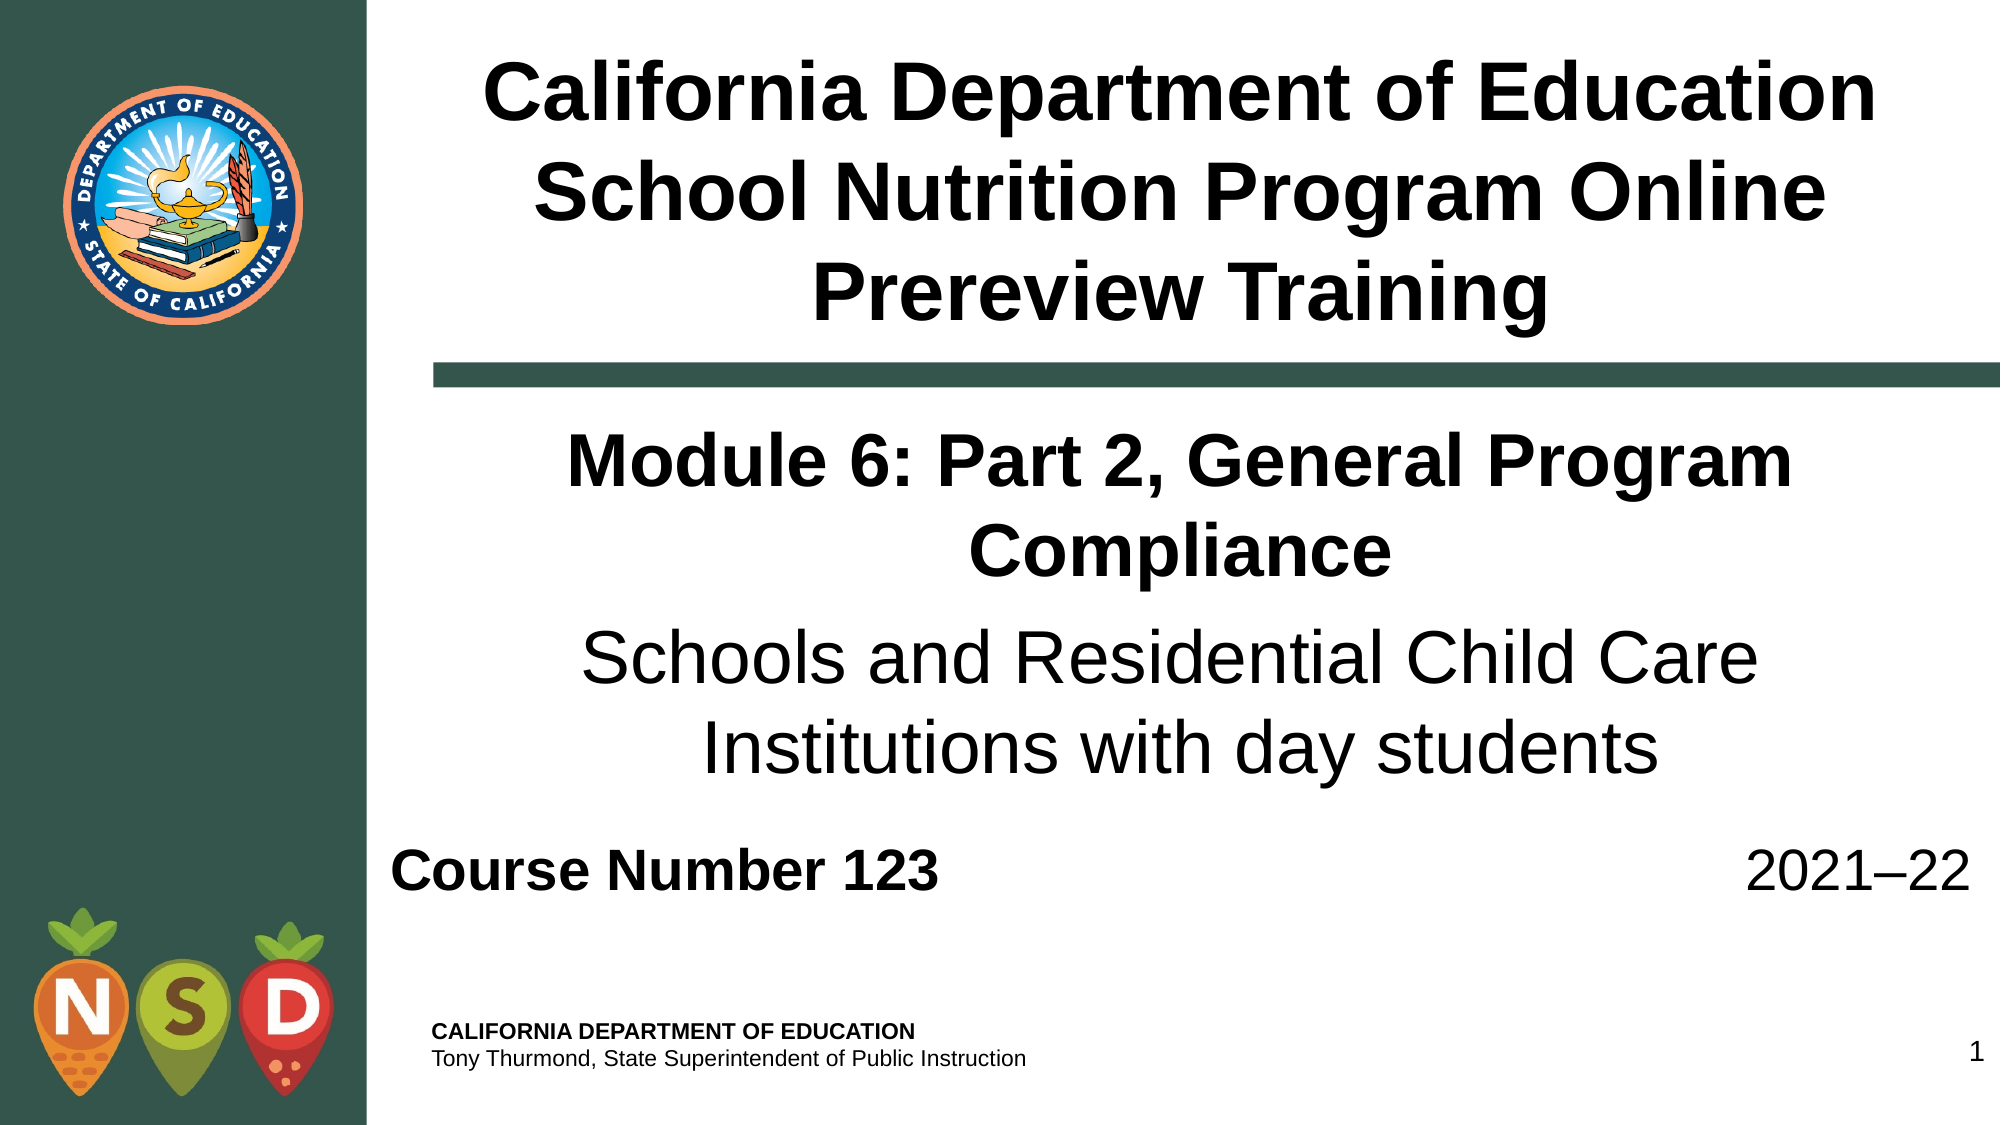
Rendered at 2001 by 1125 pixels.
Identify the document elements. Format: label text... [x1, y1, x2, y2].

picture [13, 892, 354, 1108]
picture [63, 85, 303, 325]
list Module 6: Part 2, General Program Compliance Schools and Residential Child Care Institutions with day students [375, 412, 1988, 788]
list Course Number 123 [375, 825, 1050, 938]
list 2021–22 [1312, 825, 1988, 938]
title California Department of Education School Nutrition Program Online Prereview Training [375, 37, 1988, 338]
slide_number 1 [1633, 1025, 2000, 1100]
